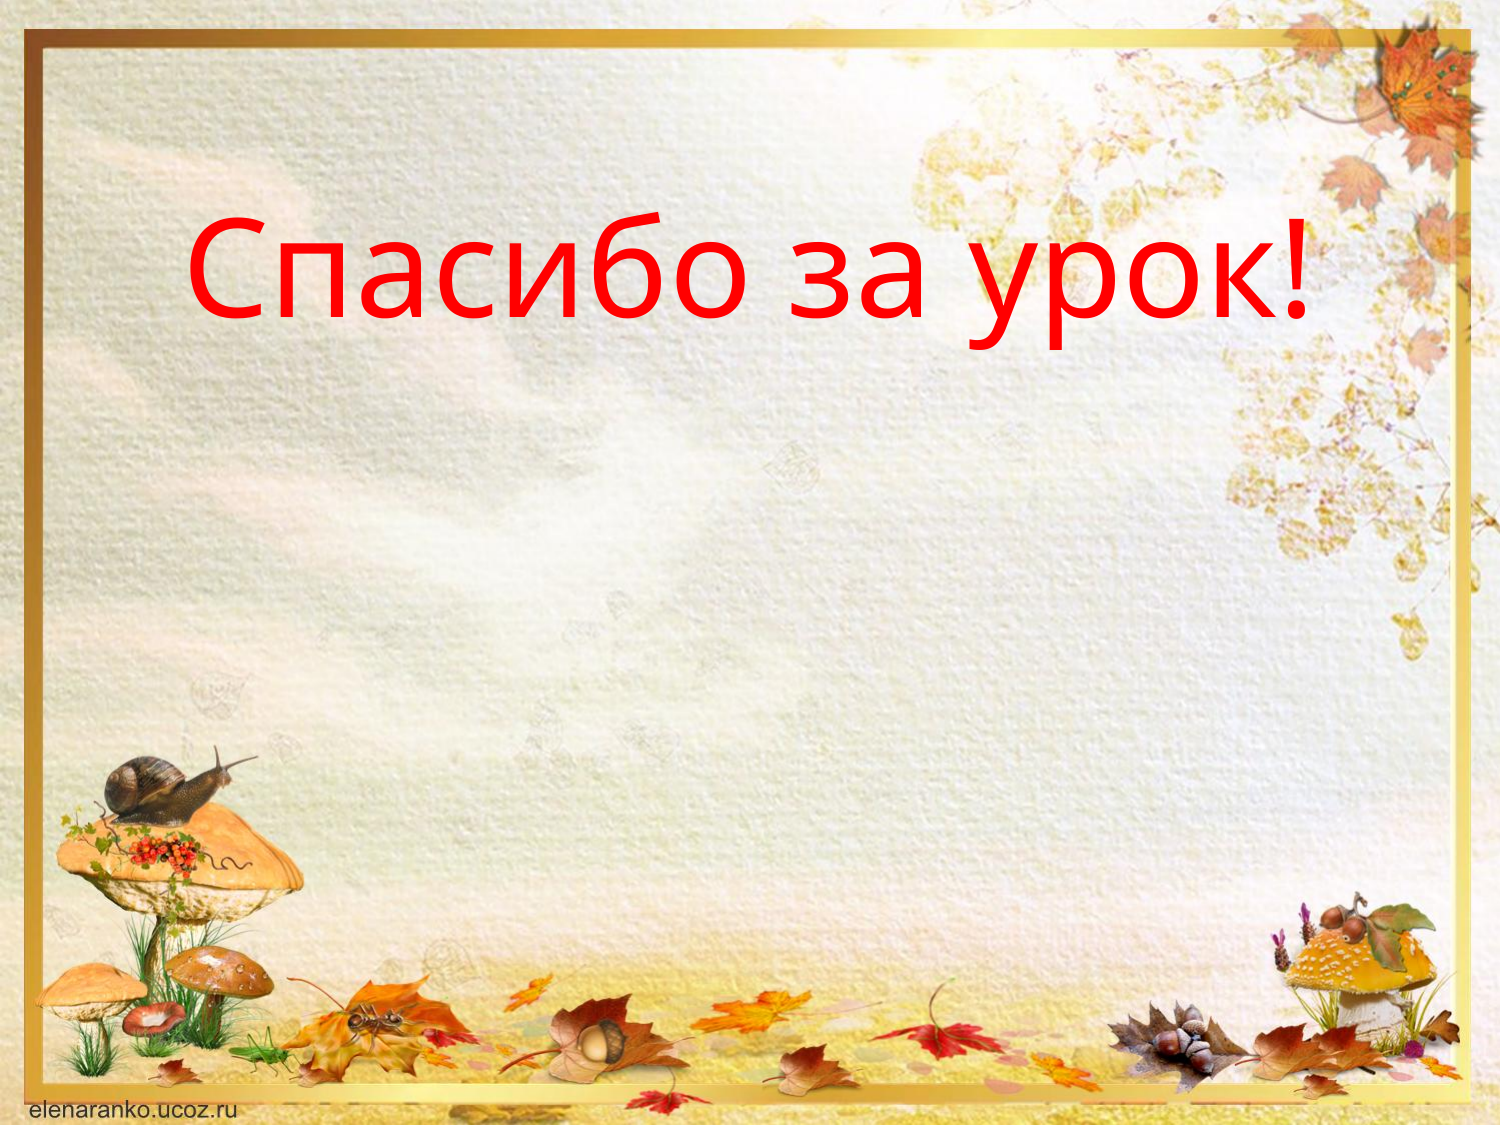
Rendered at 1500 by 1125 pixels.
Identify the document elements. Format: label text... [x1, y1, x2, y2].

picture [0, 0, 1500, 1125]
title Спасибо за урок! [74, 44, 1426, 480]
